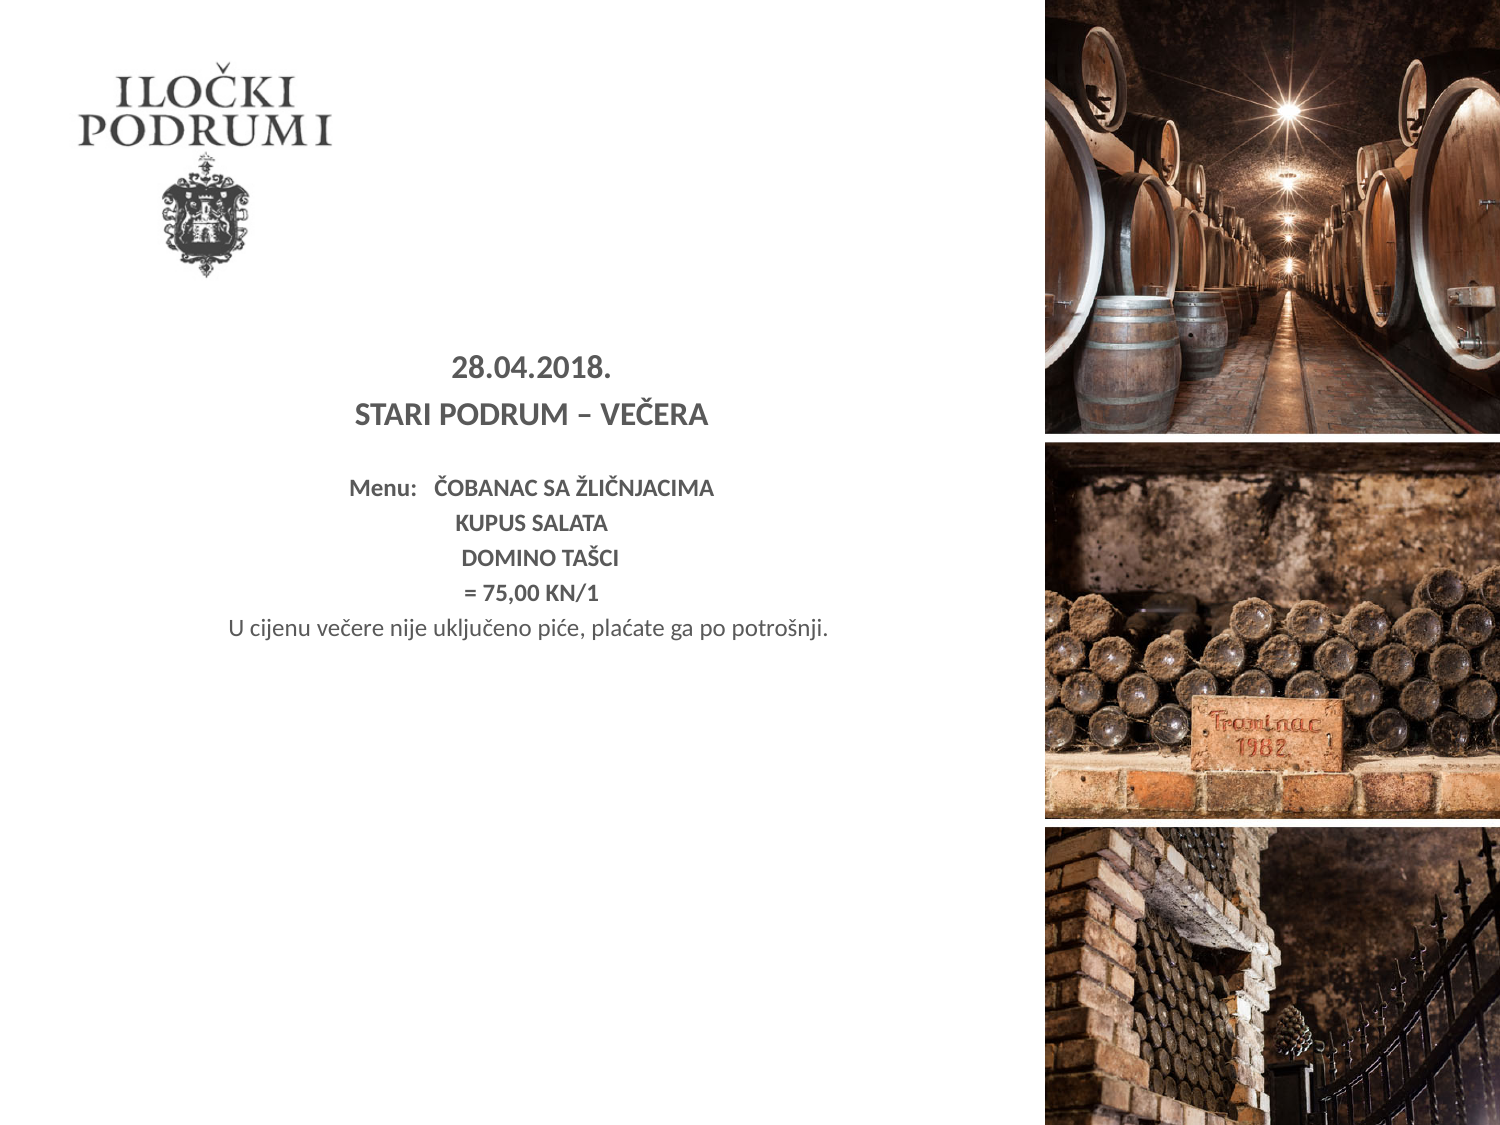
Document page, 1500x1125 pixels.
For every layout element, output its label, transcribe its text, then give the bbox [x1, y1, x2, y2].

subtitle 28.04.2018. STARI PODRUM – VEČERA Menu: ČOBANAC SA ŽLIČNJACIMA KUPUS SALATA DOMINO TAŠCI = 75,00 KN/1 U cijenu večere nije uključeno piće, plaćate ga po potrošnji. [53, 338, 1011, 964]
picture [0, 0, 1500, 1125]
